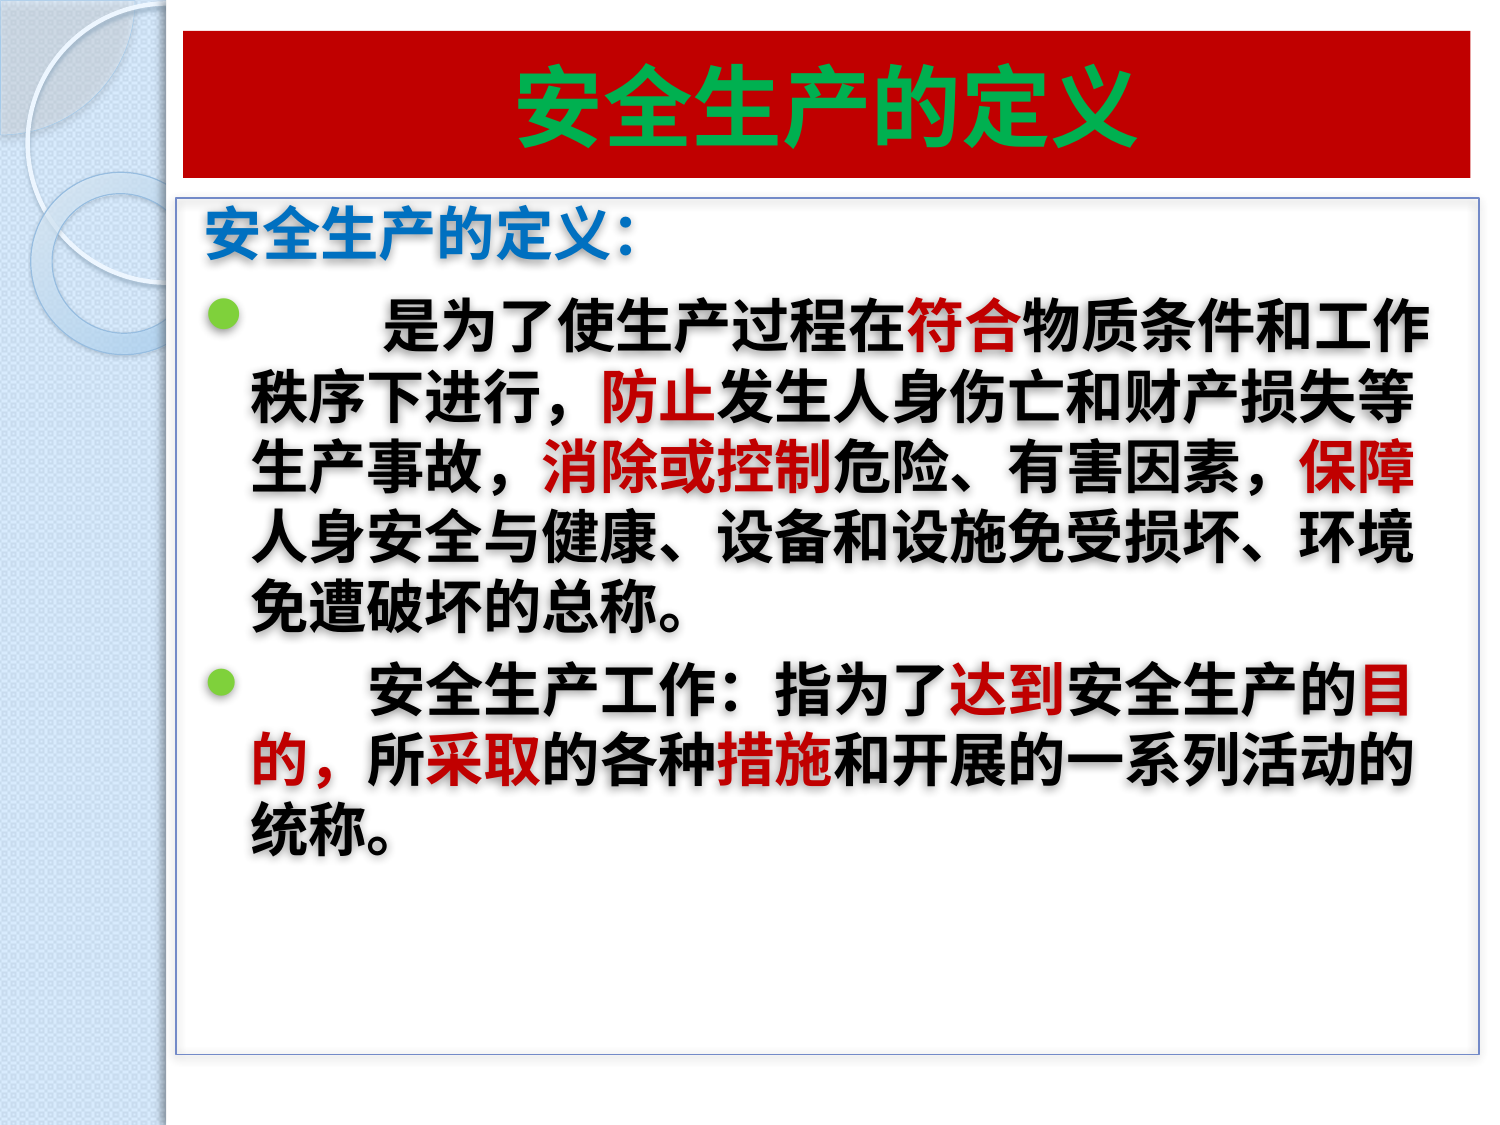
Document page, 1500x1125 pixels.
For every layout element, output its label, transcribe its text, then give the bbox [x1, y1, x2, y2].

list 安全生产的定义： 是为了使生产过程在符合物质条件和工作秩序下进行，防止发生人身伤亡和财产损失等生产事故，消除或控制危险、有害因素，保障人身安全与健康、设备和设施免受损坏、环境免遭破坏的总称。 安全生产工作：指为了达到安全生产的目的，所采取的各种措施和开展的一系列活动的统称。 [175, 197, 1480, 1055]
picture [1471, 54, 1477, 129]
title 安全生产的定义 [183, 30, 1471, 178]
